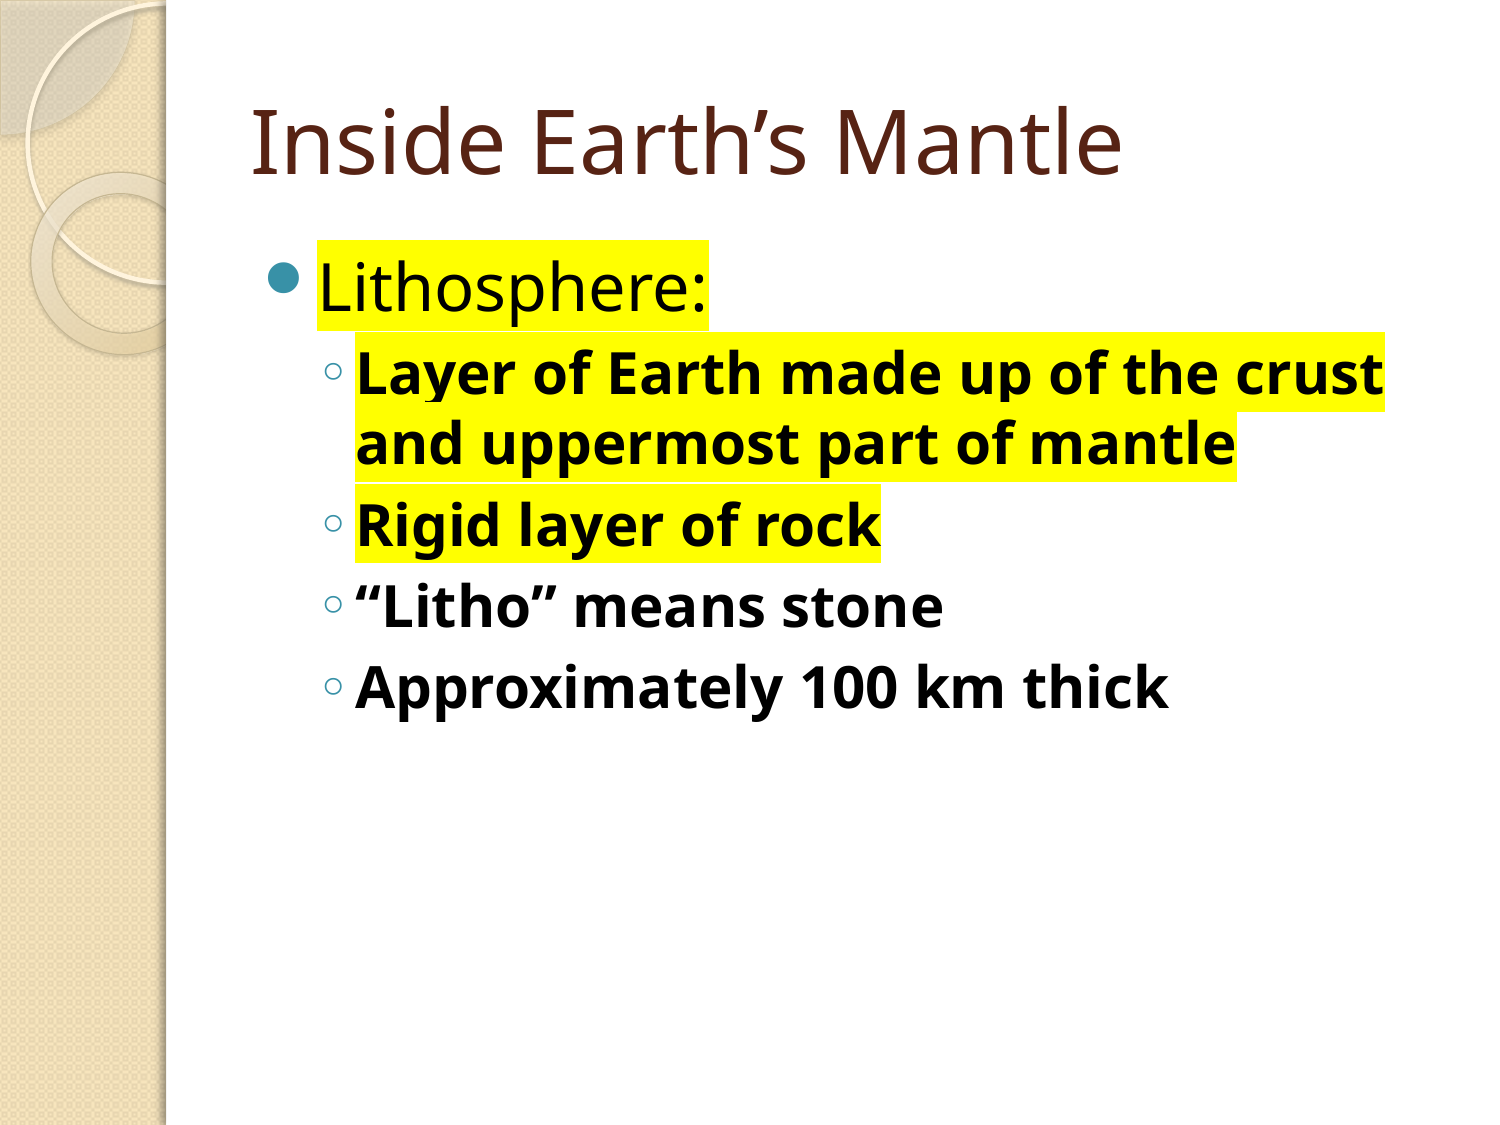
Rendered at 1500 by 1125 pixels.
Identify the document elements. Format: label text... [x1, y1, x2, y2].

list Lithosphere: Layer of Earth made up of the crust and uppermost part of mantle Rigid layer of rock “Litho” means stone Approximately 100 km thick [235, 237, 1466, 1025]
title Inside Earth’s Mantle [235, 45, 1466, 233]
